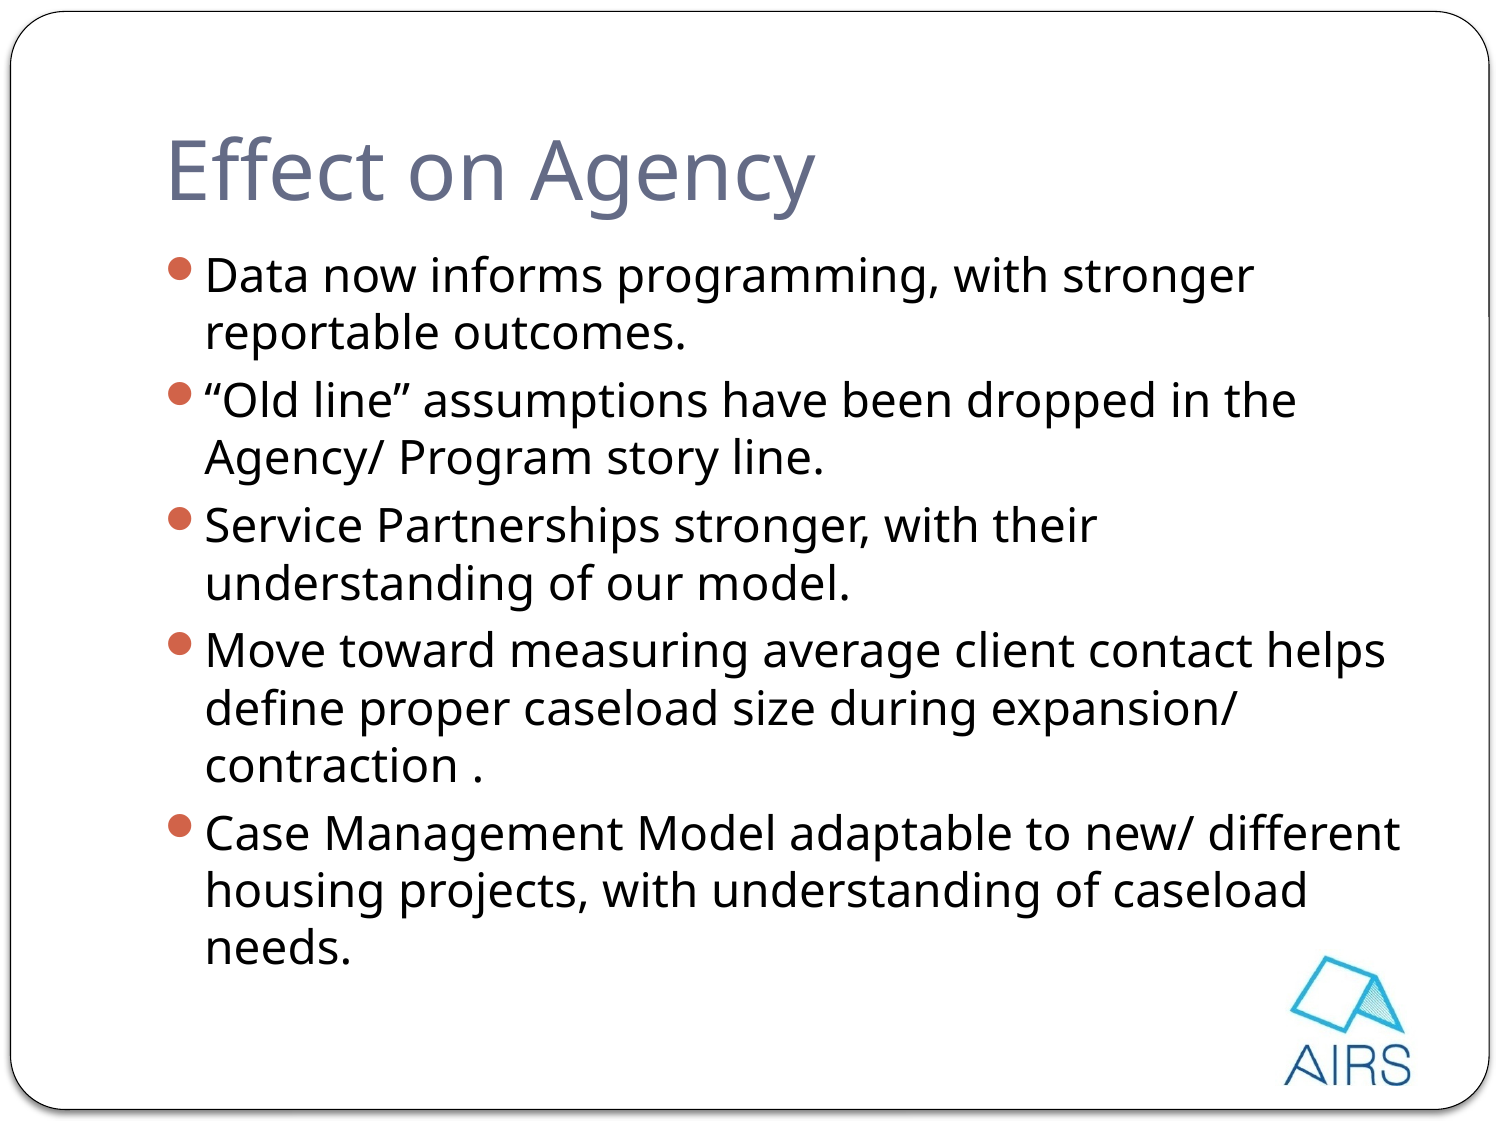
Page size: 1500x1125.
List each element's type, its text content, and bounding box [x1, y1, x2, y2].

title Effect on Agency [150, 45, 1425, 233]
picture [1274, 949, 1418, 1086]
list Data now informs programming, with stronger reportable outcomes. “Old line” assumptions have been dropped in the Agency/ Program story line. Service Partnerships stronger, with their understanding of our model. Move toward measuring average client contact helps define proper caseload size during expansion/ contraction . Case Management Model adaptable to new/ different housing projects, with understanding of caseload needs. [150, 237, 1425, 988]
